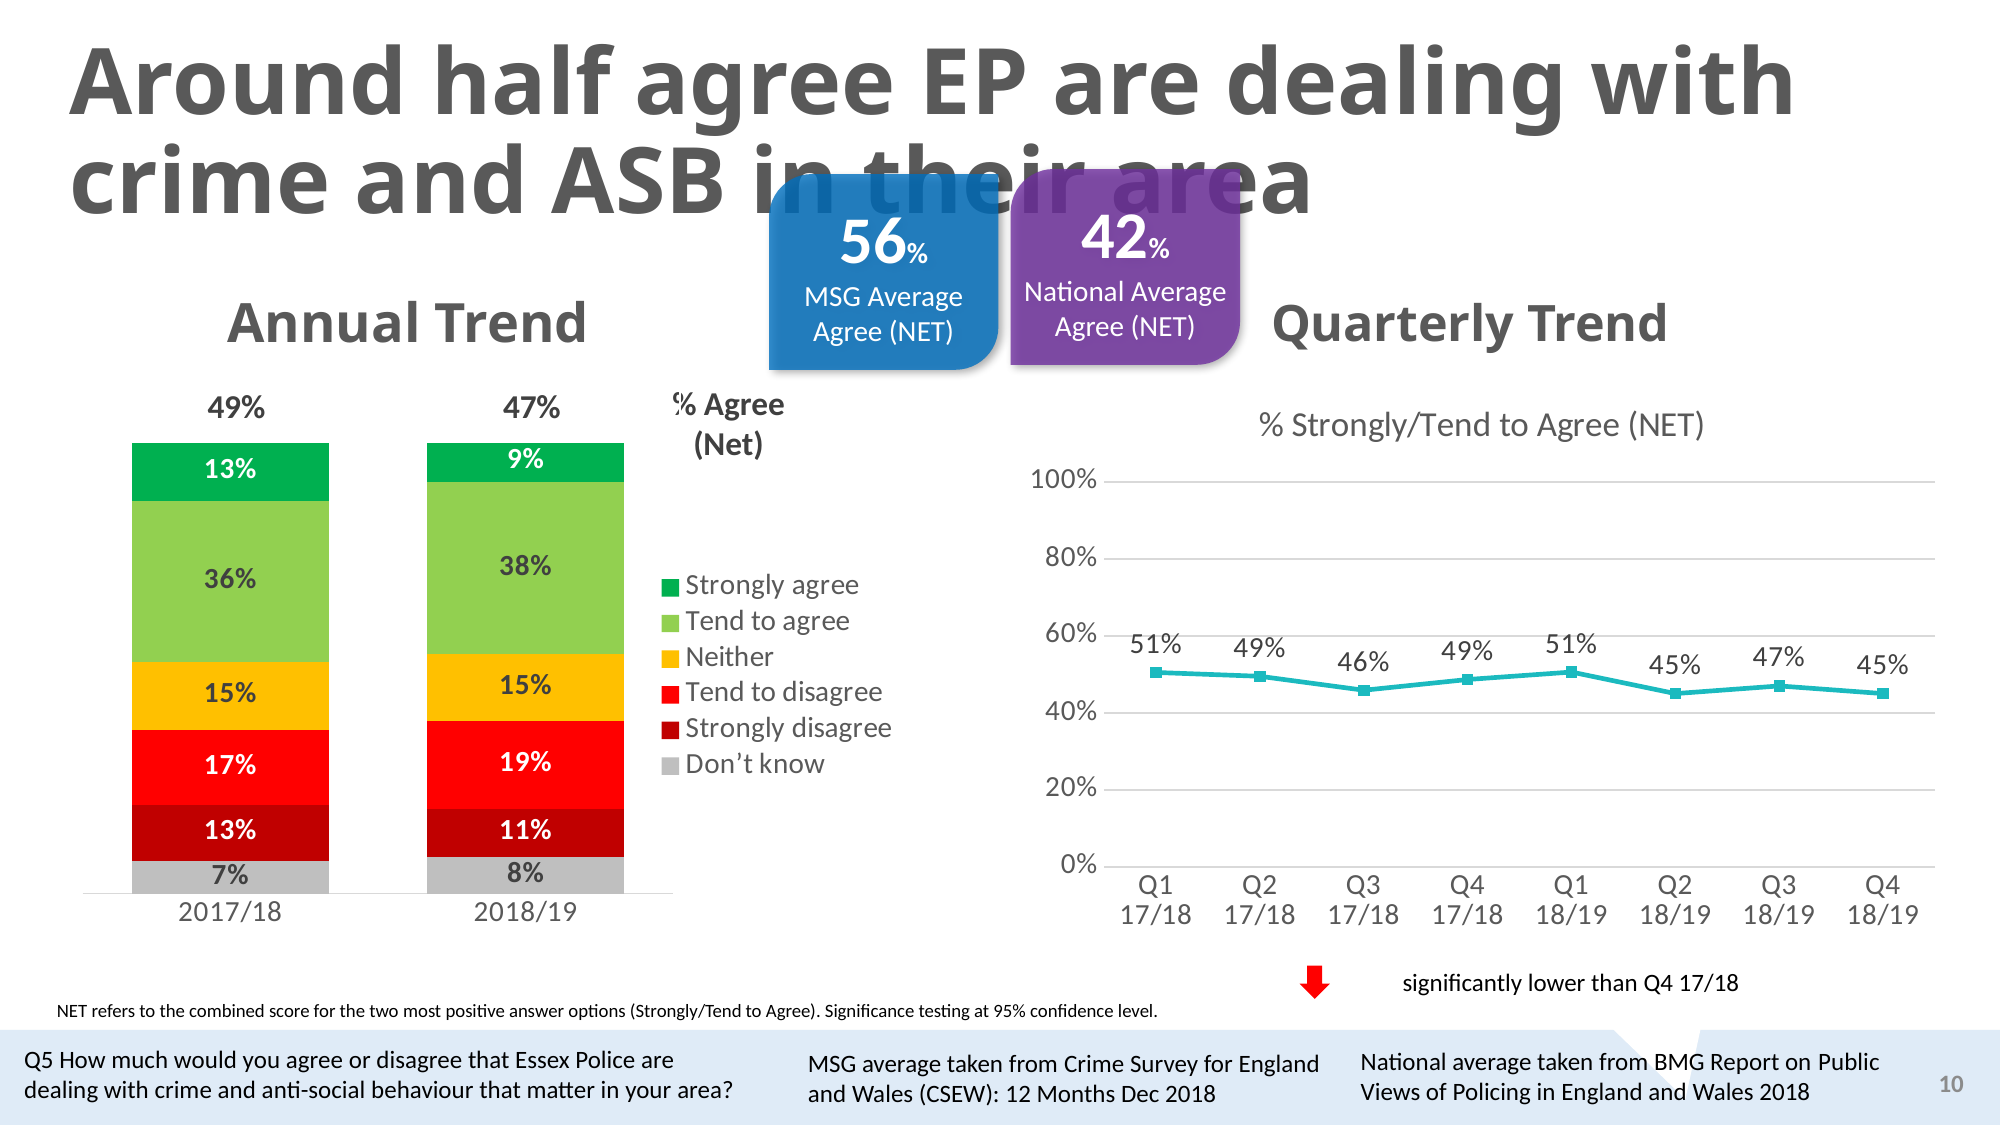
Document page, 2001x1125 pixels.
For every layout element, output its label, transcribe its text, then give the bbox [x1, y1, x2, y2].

chart [1010, 379, 1954, 944]
text_box Annual Trend [122, 266, 694, 364]
text_box Q5 How much would you agree or disagree that Essex Police are dealing with crime and anti-social behaviour that matter in your area? [9, 1036, 757, 1111]
text_box 56% MSG Average Agree (NET) [767, 172, 1000, 371]
text_box 42% National Average Agree (NET) [1009, 167, 1242, 366]
chart [59, 364, 914, 990]
text_box significantly lower than Q4 17/18 [1277, 959, 1866, 1004]
text_box Quarterly Trend [1010, 290, 1930, 360]
text_box NET refers to the combined score for the two most positive answer options (Strongly/Tend to Agree). Significance testing at 95% confidence level. [42, 991, 1237, 1029]
text_box MSG average taken from Crime Survey for England and Wales (CSEW): 12 Months Dec 2018 [793, 1039, 1338, 1115]
title Around half agree EP are dealing with crime and ASB in their area [54, 26, 1949, 244]
slide_number 10 [1949, 1052, 1979, 1112]
text_box National average taken from BMG Report on Public Views of Policing in England and Wales 2018 [1345, 1038, 1949, 1114]
text_box [1297, 964, 1333, 1001]
